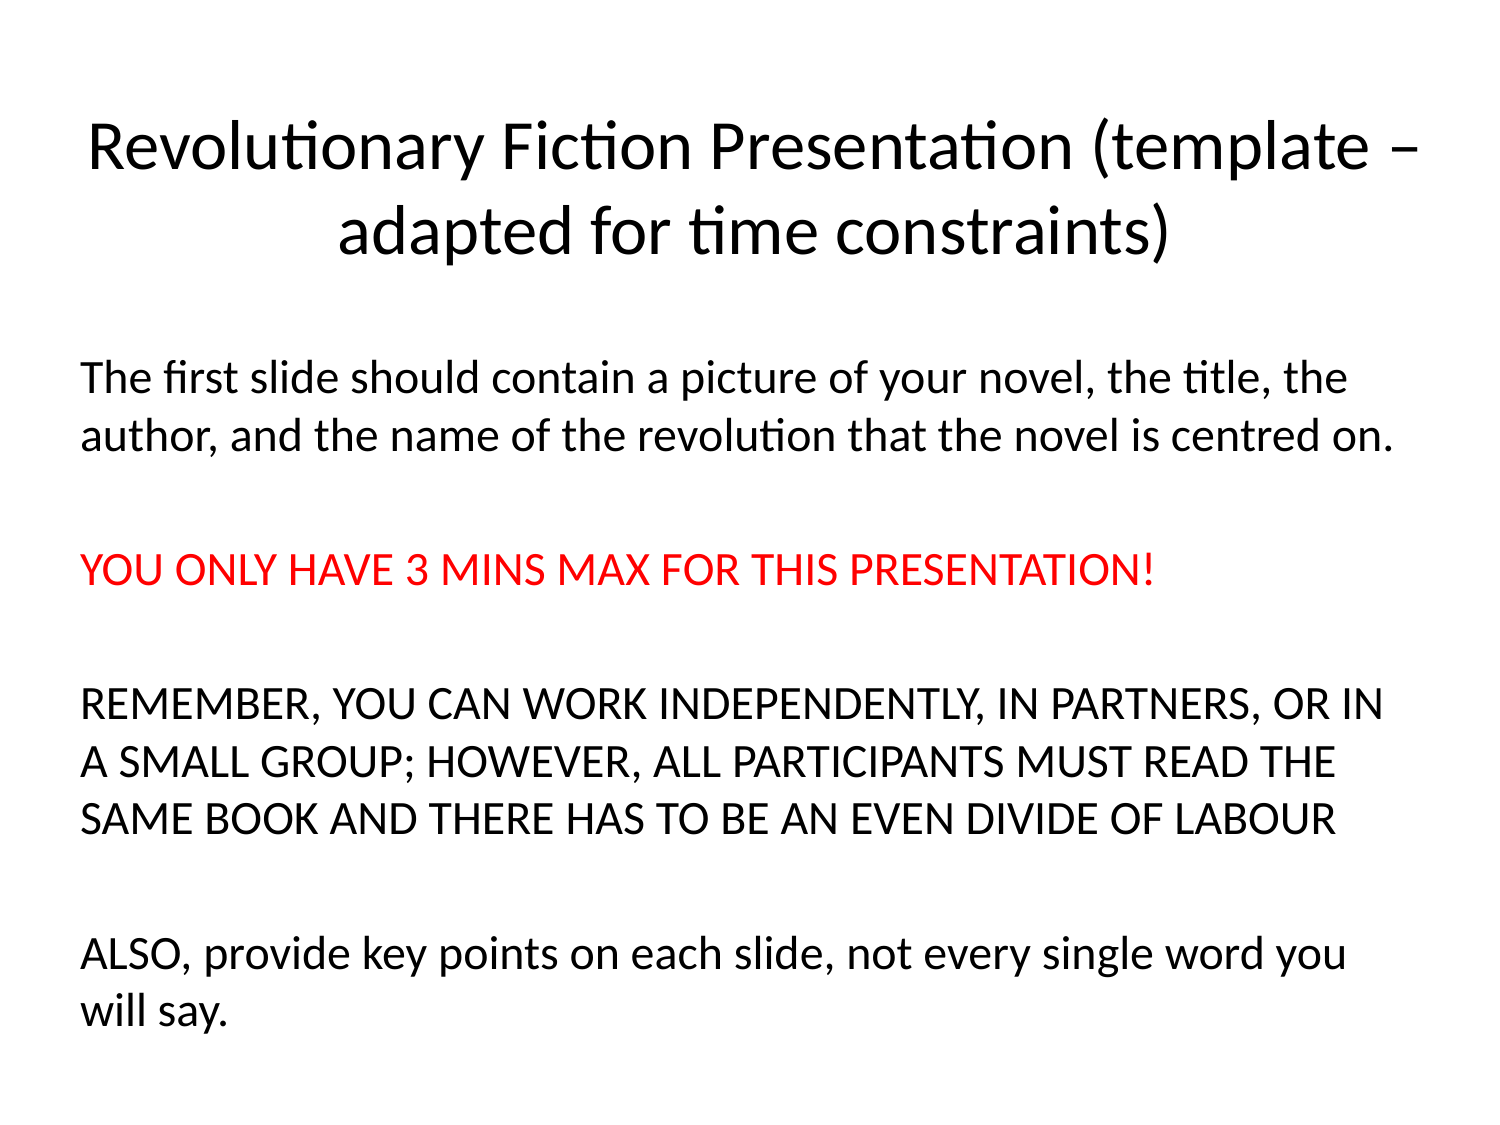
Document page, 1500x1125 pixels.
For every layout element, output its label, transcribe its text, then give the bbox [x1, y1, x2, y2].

list The first slide should contain a picture of your novel, the title, the author, and the name of the revolution that the novel is centred on. YOU ONLY HAVE 3 MINS MAX FOR THIS PRESENTATION! REMEMBER, YOU CAN WORK INDEPENDENTLY, IN PARTNERS, OR IN A SMALL GROUP; HOWEVER, ALL PARTICIPANTS MUST READ THE SAME BOOK AND THERE HAS TO BE AN EVEN DIVIDE OF LABOUR ALSO, provide key points on each slide, not every single word you will say. [64, 338, 1415, 1081]
title Revolutionary Fiction Presentation (template – adapted for time constraints) [41, 90, 1471, 278]
